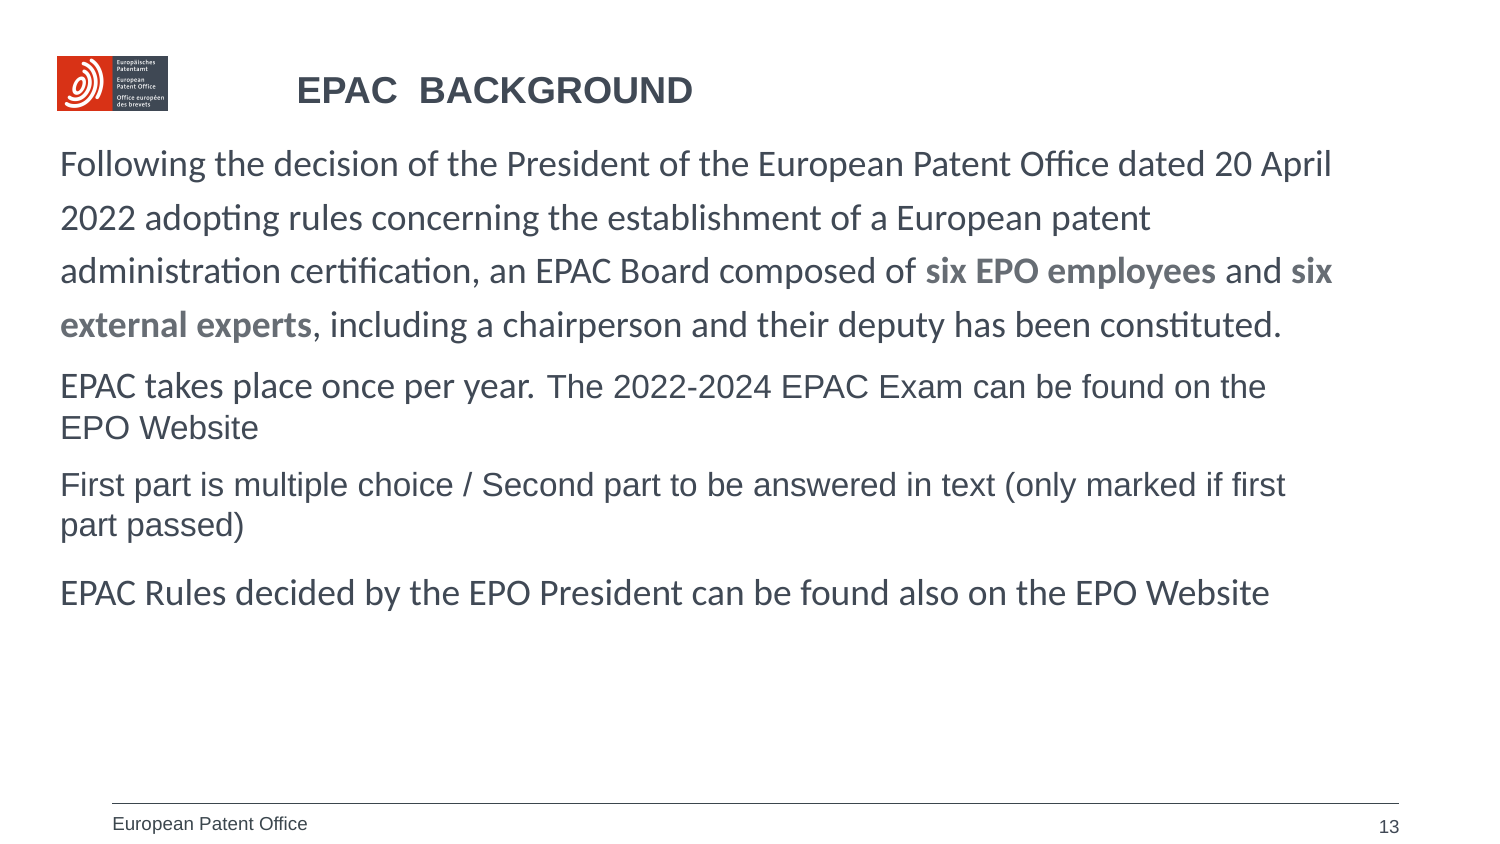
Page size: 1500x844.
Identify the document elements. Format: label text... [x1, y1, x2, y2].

slide_number 13 [1049, 812, 1400, 840]
title EPAC Background [296, 44, 1400, 111]
list Following the decision of the President of the European Patent Office dated 20 April 2022 adopting rules concerning the establishment of a European patent administration certification, an EPAC Board composed of six EPO employees and six external experts, including a chairperson and their deputy has been constituted. EPAC takes place once per year. The 2022-2024 EPAC Exam can be found on the EPO Website First part is multiple choice / Second part to be answered in text (only marked if first part passed) EPAC Rules decided by the EPO President can be found also on the EPO Website [59, 130, 1348, 757]
picture [57, 56, 168, 111]
